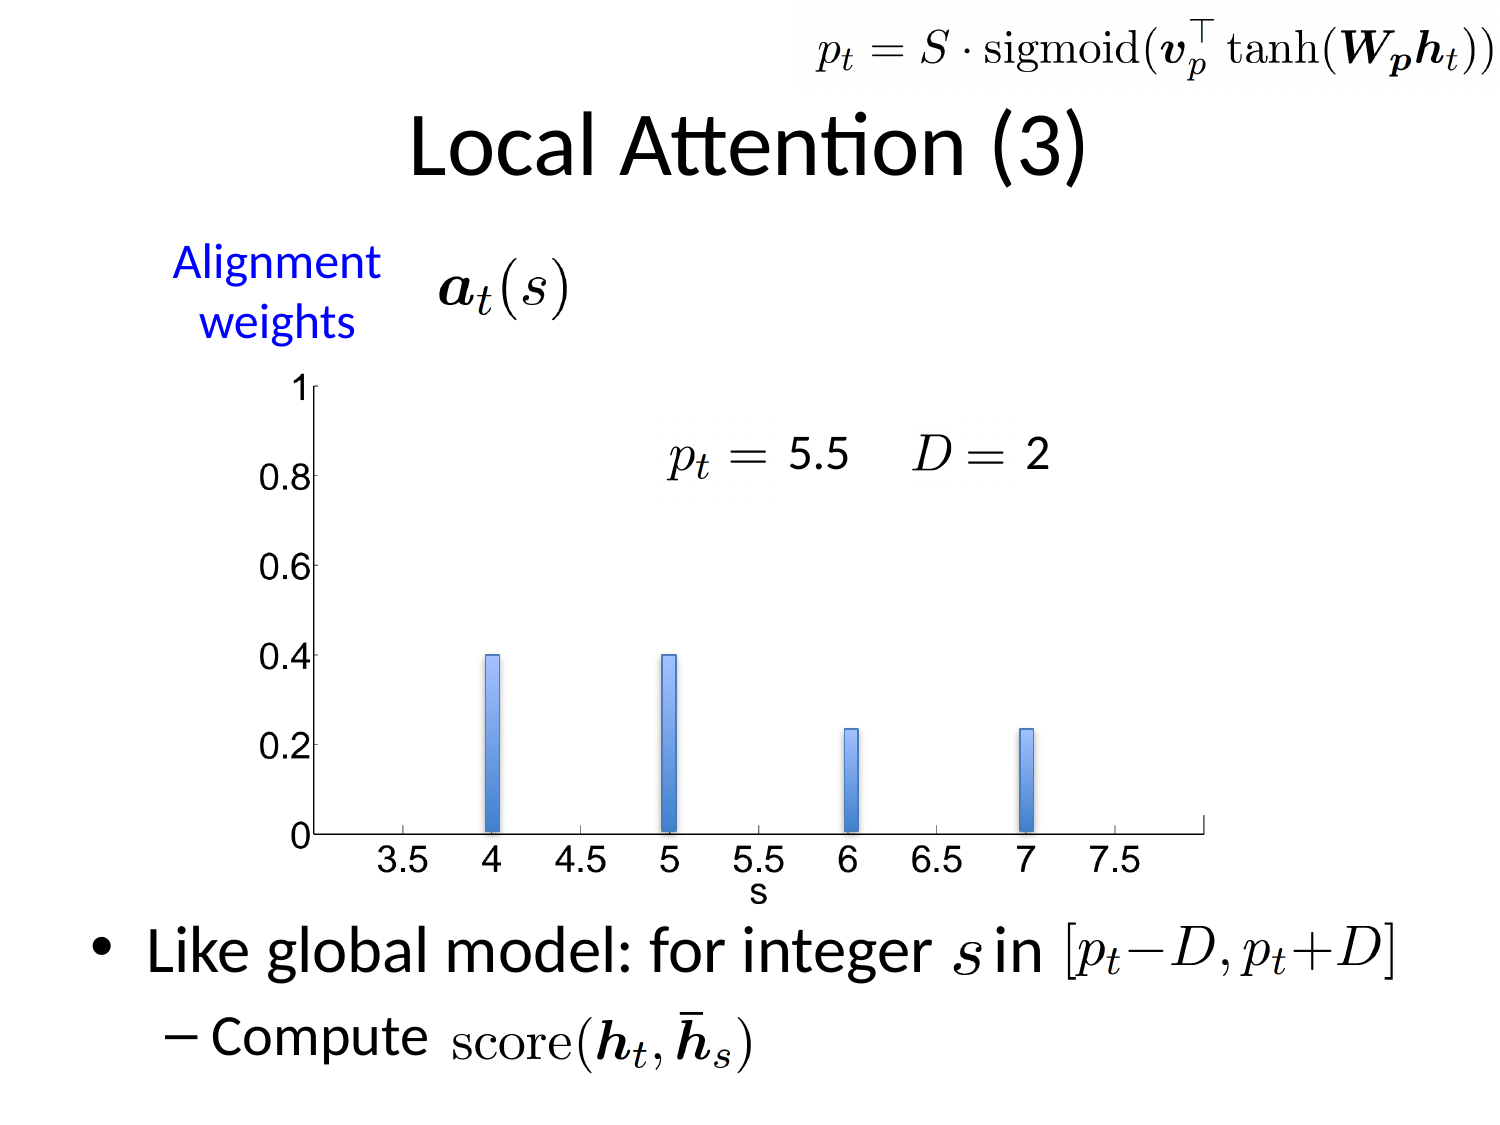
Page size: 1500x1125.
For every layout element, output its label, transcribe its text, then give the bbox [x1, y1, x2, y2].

picture [164, 204, 1403, 990]
list Like global model: for integer in Compute [75, 898, 1425, 1095]
text_box Alignment weights [140, 221, 415, 356]
picture [937, 923, 986, 989]
picture [791, 0, 1499, 92]
picture [427, 1000, 760, 1083]
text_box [485, 654, 1034, 832]
title Local Attention (3) [75, 45, 1425, 233]
